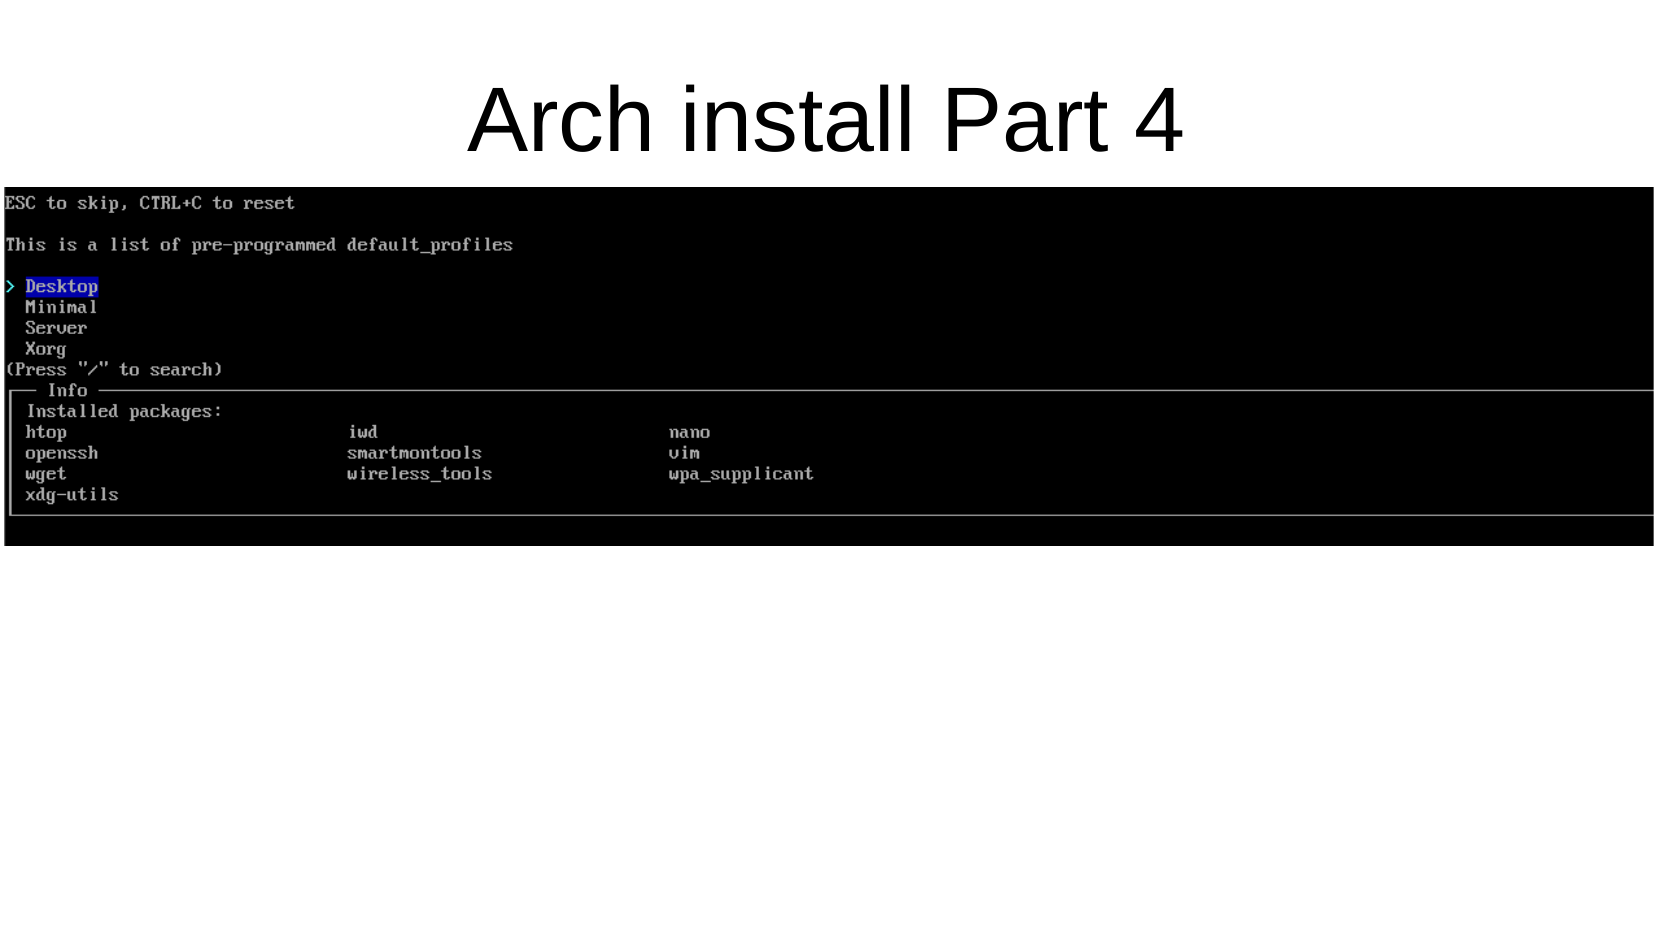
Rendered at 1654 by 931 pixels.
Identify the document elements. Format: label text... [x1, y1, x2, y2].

picture [4, 187, 1654, 546]
text_box Arch install Part 4 [82, 37, 1571, 184]
